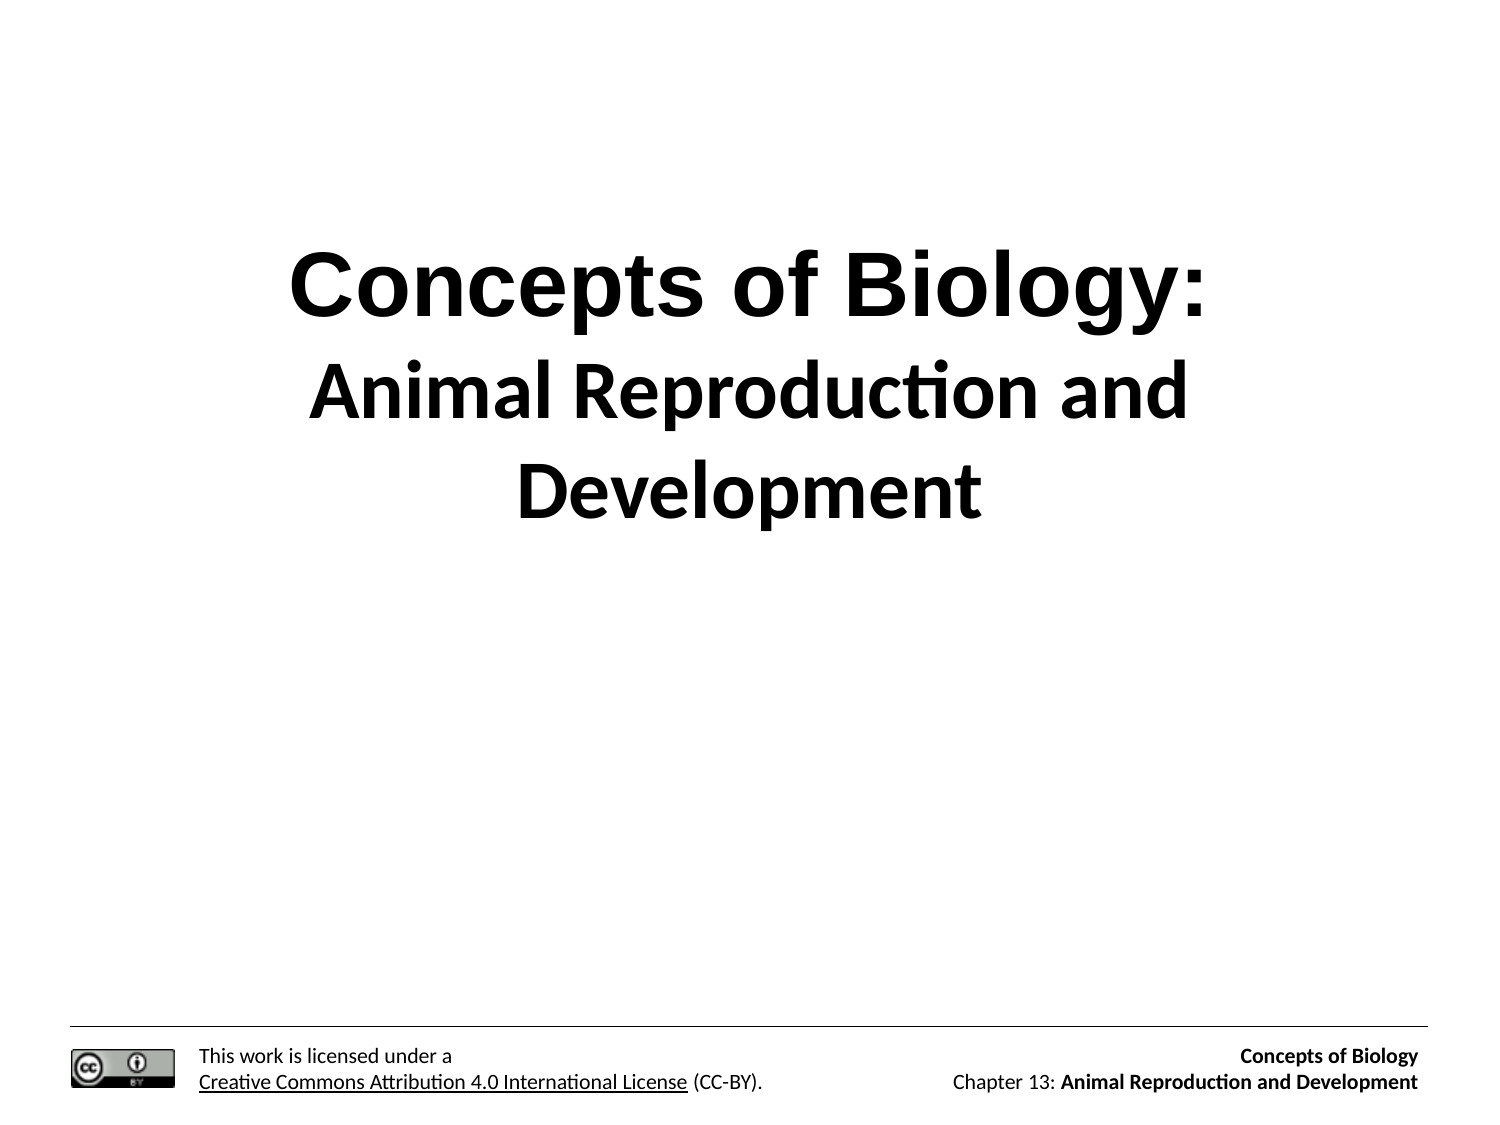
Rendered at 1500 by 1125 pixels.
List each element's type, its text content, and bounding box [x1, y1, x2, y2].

text_box Concepts of Biology: Animal Reproduction and Development [112, 184, 1388, 576]
picture [71, 1049, 175, 1088]
